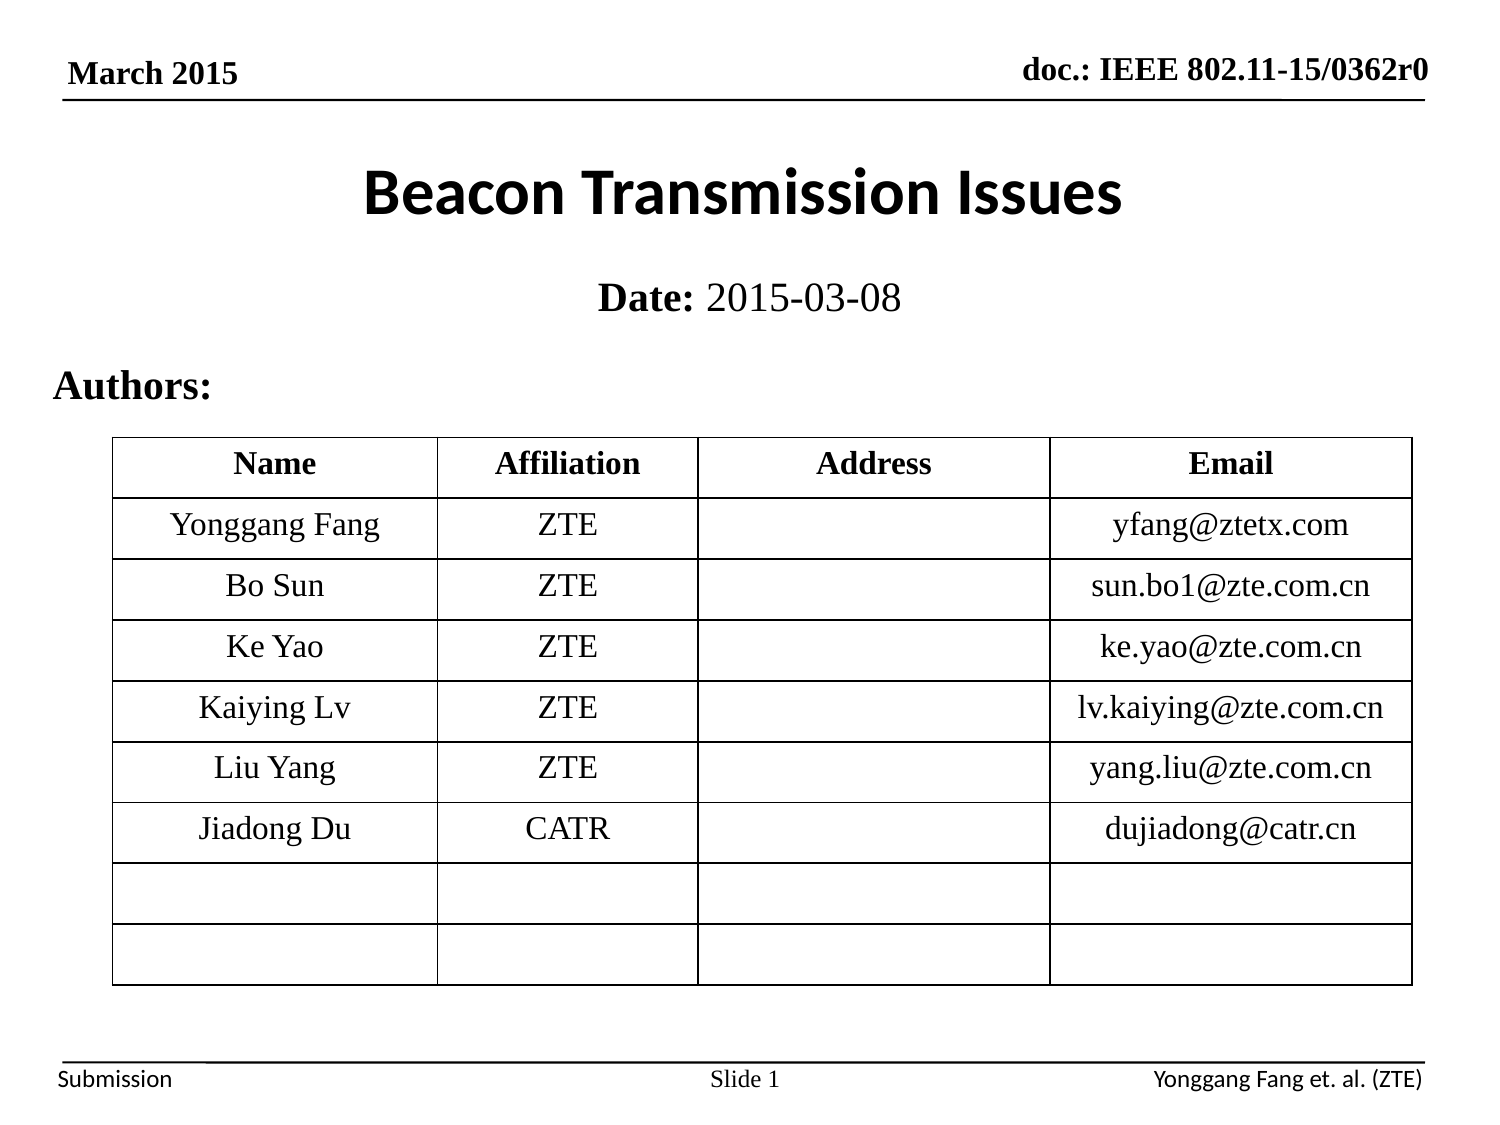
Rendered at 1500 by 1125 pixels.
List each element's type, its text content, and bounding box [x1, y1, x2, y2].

table_cell Kaiying Lv [113, 682, 437, 741]
table_header Email [1051, 438, 1411, 497]
table_header Name [113, 438, 437, 497]
table_cell ZTE [438, 743, 697, 802]
table_cell ZTE [438, 560, 697, 619]
table_cell [699, 682, 1049, 741]
table_cell [113, 864, 437, 923]
table_cell [438, 925, 697, 984]
title Beacon Transmission Issues [62, 112, 1426, 263]
list Date: 2015-03-08 [112, 262, 1388, 326]
table_cell Jiadong Du [113, 803, 437, 862]
table_cell [699, 621, 1049, 680]
table_cell yfang@ztetx.com [1051, 499, 1411, 558]
table_cell CATR [438, 803, 697, 862]
table_cell [1051, 864, 1411, 923]
table_cell lv.kaiying@zte.com.cn [1051, 682, 1411, 741]
table_cell ZTE [438, 682, 697, 741]
table_cell Yonggang Fang [113, 499, 437, 558]
table_cell [438, 864, 697, 923]
table_cell Ke Yao [113, 621, 437, 680]
table_cell [699, 560, 1049, 619]
table_cell ZTE [438, 621, 697, 680]
table_cell [699, 499, 1049, 558]
slide_number Slide 1 [702, 1061, 788, 1093]
table_cell Liu Yang [113, 743, 437, 802]
table_cell [699, 743, 1049, 802]
table_cell yang.liu@zte.com.cn [1051, 743, 1411, 802]
table_cell dujiadong@catr.cn [1051, 803, 1411, 862]
table_header Address [699, 438, 1049, 497]
text_box Authors: [37, 349, 275, 413]
table_cell [699, 925, 1049, 984]
table_cell sun.bo1@zte.com.cn [1051, 560, 1411, 619]
table_cell [113, 925, 437, 984]
table_cell ke.yao@zte.com.cn [1051, 621, 1411, 680]
table_cell [699, 803, 1049, 862]
table_cell [699, 864, 1049, 923]
table_cell [1051, 925, 1411, 984]
table_cell Bo Sun [113, 560, 437, 619]
table_header Affiliation [438, 438, 697, 497]
table_cell ZTE [438, 499, 697, 558]
